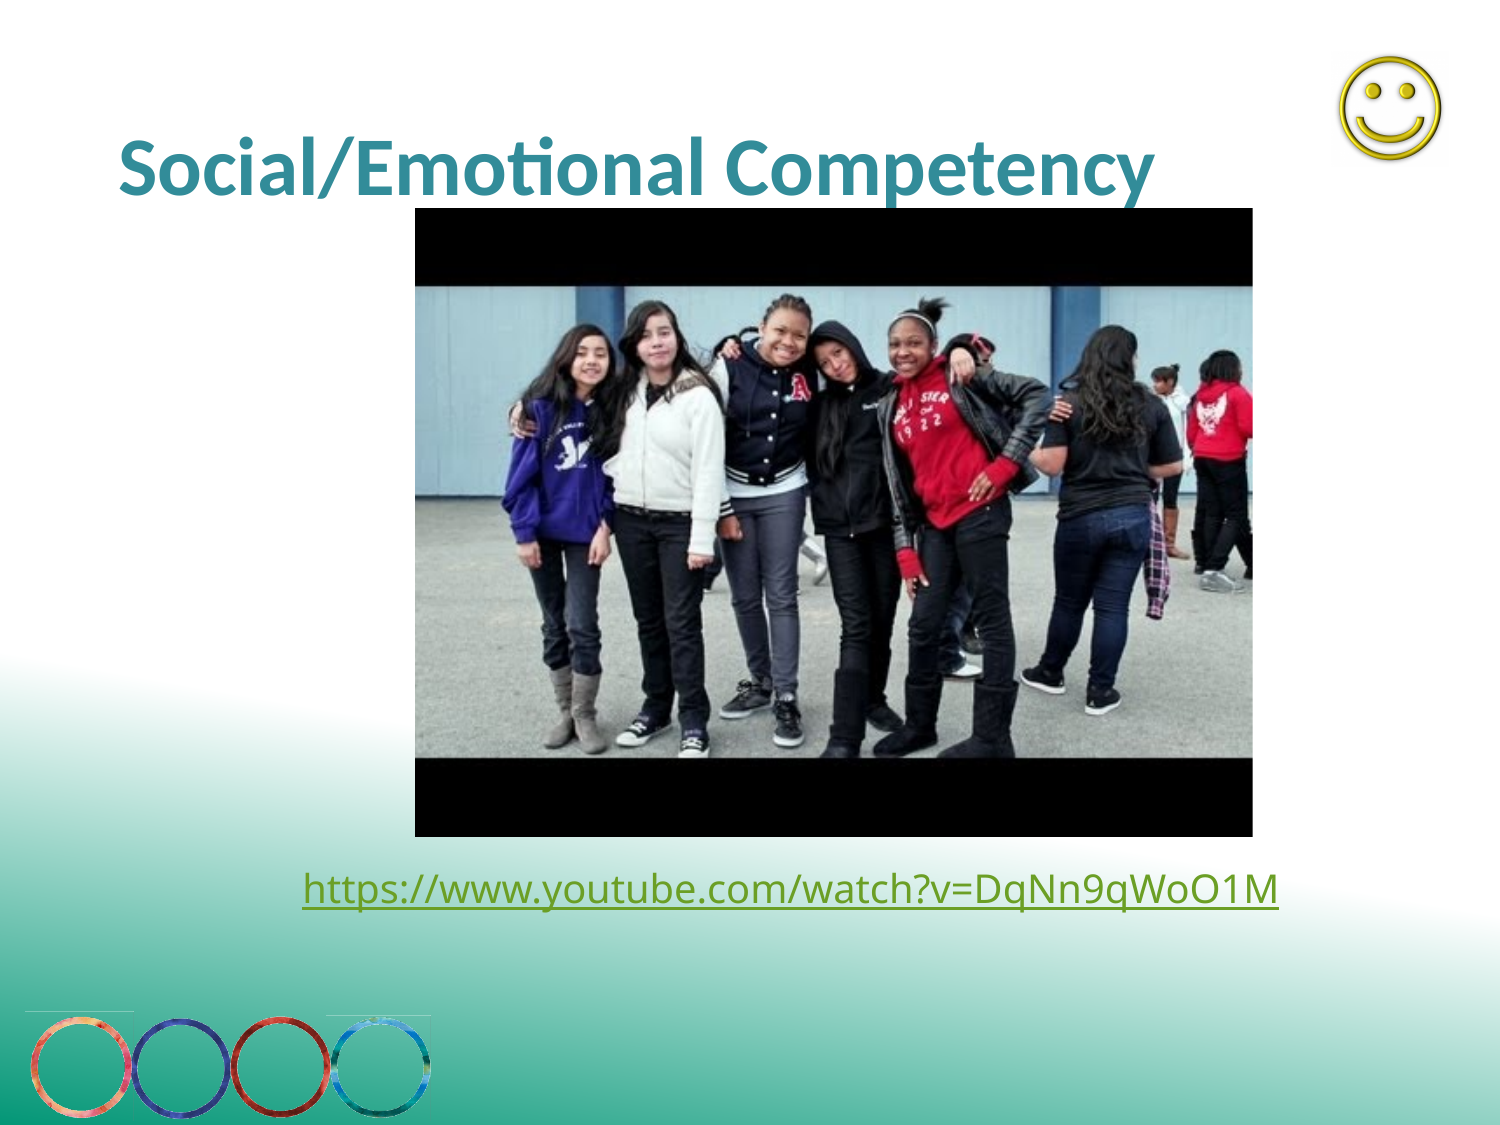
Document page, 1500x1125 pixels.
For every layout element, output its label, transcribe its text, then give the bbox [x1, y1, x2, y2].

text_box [29, 1014, 429, 1119]
text_box [415, 208, 1253, 837]
list https://www.youtube.com/watch?v=DqNn9qWoO1M [287, 857, 1477, 979]
picture [1331, 51, 1449, 167]
title Social/Emotional Competency [103, 59, 1397, 278]
